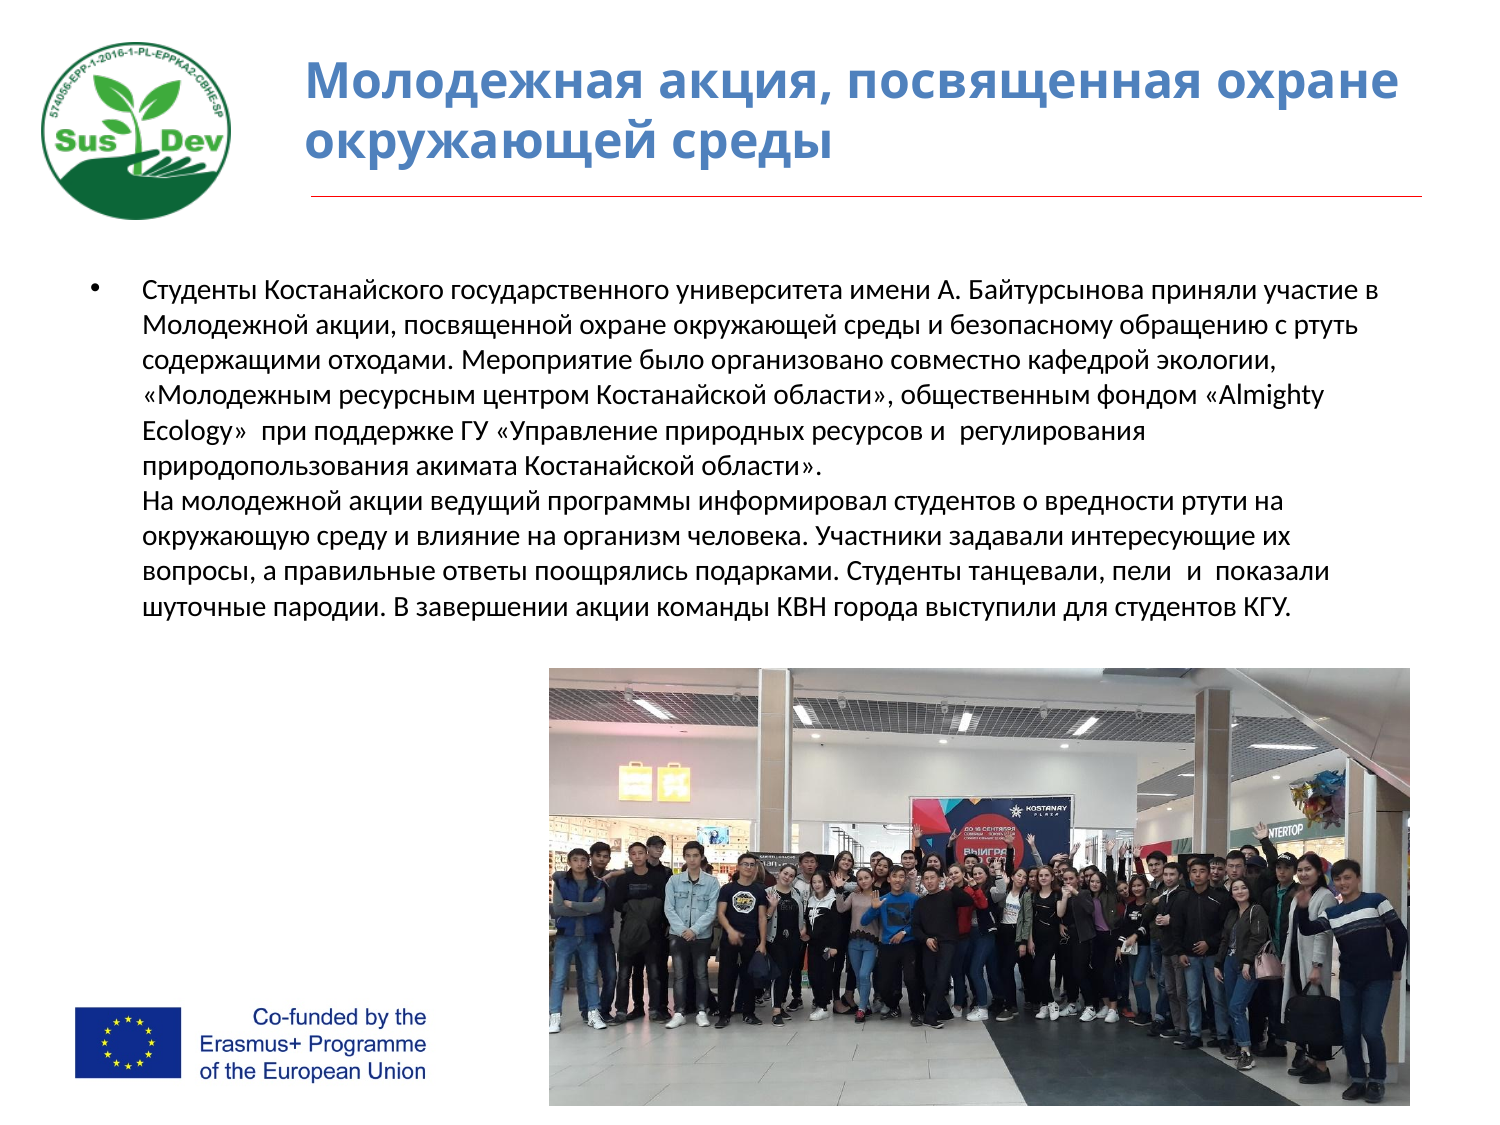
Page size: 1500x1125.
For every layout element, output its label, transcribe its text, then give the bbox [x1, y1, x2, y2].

picture [72, 987, 444, 1099]
title Молодежная акция, посвященная охране окружающей среды [289, 45, 1425, 233]
picture [548, 668, 1410, 1107]
picture [41, 42, 231, 220]
list Студенты Костанайского государственного университета имени А. Байтурсынова приняли участие в Молодежной акции, посвященной охране окружающей среды и безопасному обращению с ртуть содержащими отходами. Мероприятие было организовано совместно кафедрой экологии, «Молодежным ресурсным центром Костанайской области», общественным фондом «Almighty Ecology» при поддержке ГУ «Управление природных ресурсов и регулирования природопользования акимата Костанайской области». На молодежной акции ведущий программы информировал студентов о вредности ртути на окружающую среду и влияние на организм человека. Участники задавали интересующие их вопросы, а правильные ответы поощрялись подарками. Студенты танцевали, пели и показали шуточные пародии. В завершении акции команды КВН города выступили для студентов КГУ. [75, 262, 1425, 646]
